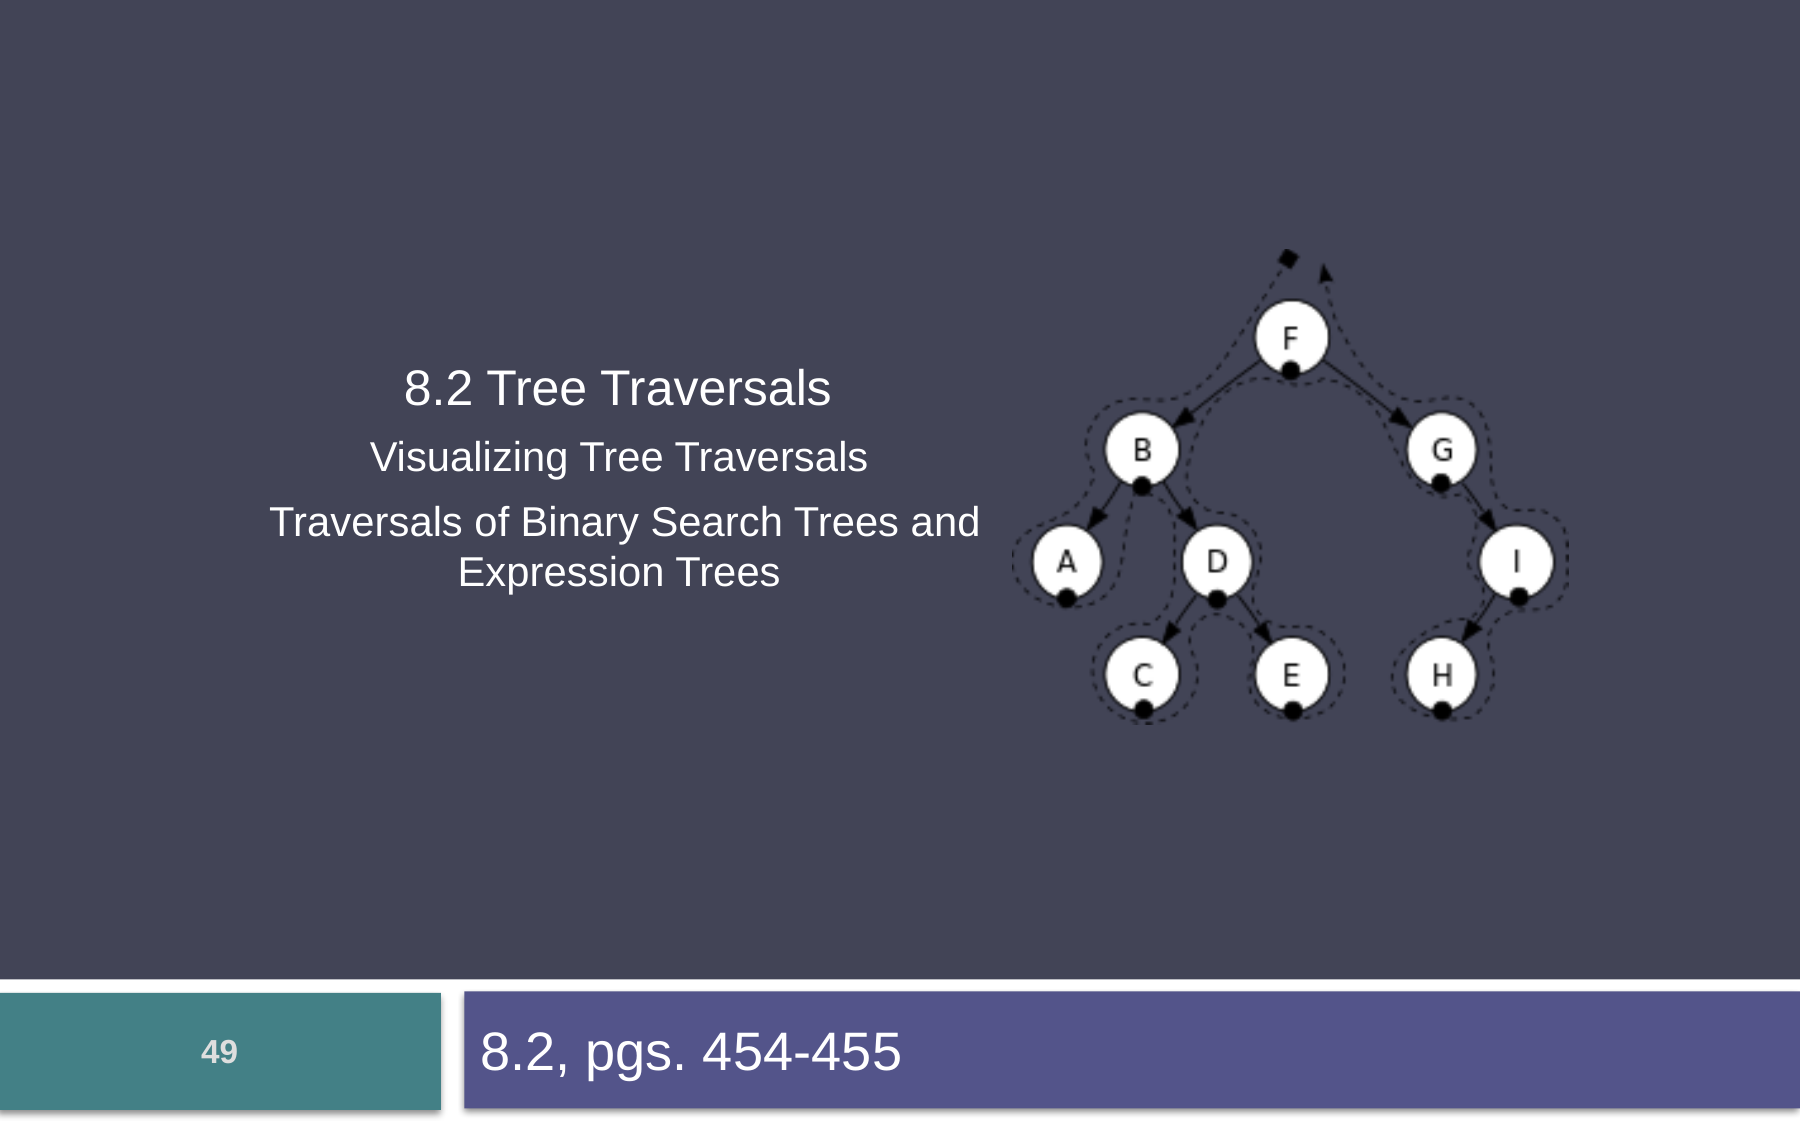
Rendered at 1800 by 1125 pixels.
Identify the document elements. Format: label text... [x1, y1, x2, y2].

subtitle 8.2, pgs. 454-455 [464, 992, 1786, 1106]
slide_number 49 [137, 1018, 302, 1082]
picture [1012, 249, 1569, 726]
text_box 8.2 Tree Traversals Visualizing Tree Traversals Traversals of Binary Search Trees and Expression Trees [200, 50, 1050, 900]
